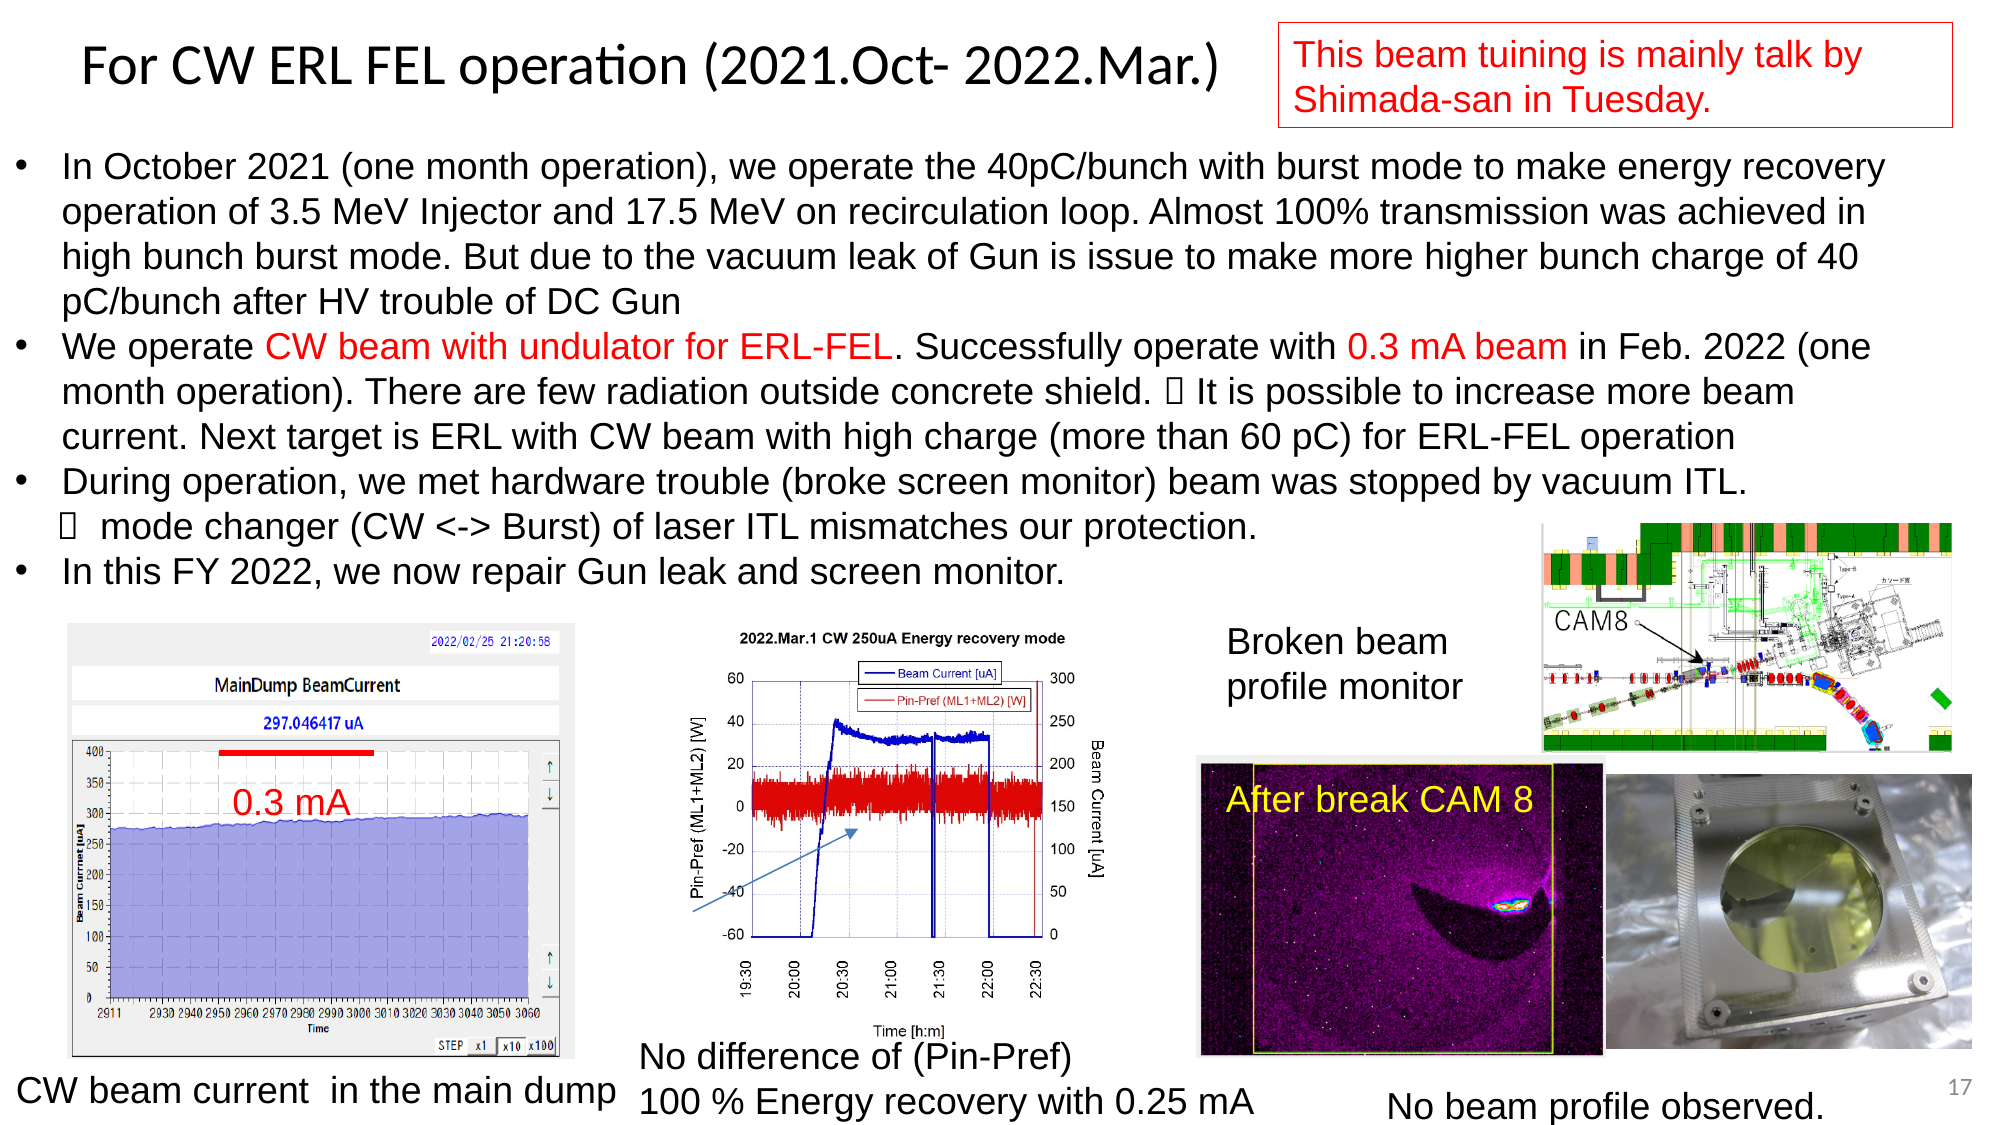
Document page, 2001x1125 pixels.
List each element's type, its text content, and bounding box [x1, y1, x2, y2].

title For CW ERL FEL operation (2021.Oct- 2022.Mar.) [0, 0, 1333, 126]
picture [66, 622, 575, 1059]
picture [1541, 523, 1953, 753]
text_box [692, 828, 859, 912]
text_box No beam profile observed. [1371, 1074, 1841, 1125]
text_box CW beam current in the main dump [1, 1058, 623, 1119]
text_box No difference of (Pin-Pref) 100 % Energy recovery with 0.25 mA [623, 1024, 1270, 1125]
text_box This beam tuining is mainly talk by Shimada-san in Tuesday. [1278, 22, 1953, 128]
text_box In October 2021 (one month operation), we operate the 40pC/bunch with burst mode to make energy recovery operation of 3.5 MeV Injector and 17.5 MeV on recirculation loop. Almost 100% transmission was achieved in high bunch burst mode. But due to the vacuum leak of Gun is issue to make more higher bunch charge of 40 pC/bunch after HV trouble of DC Gun We operate CW beam with undulator for ERL-FEL. Successfully operate with 0.3 mA beam in Feb. 2022 (one month operation). There are few radiation outside concrete shield.  It is possible to increase more beam current. Next target is ERL with CW beam with high charge (more than 60 pC) for ERL-FEL operation During operation, we met hardware trouble (broke screen monitor) beam was stopped by vacuum ITL.  mode changer (CW <-> Burst) of laser ITL mismatches our protection. In this FY 2022, we now repair Gun leak and screen monitor. [0, 134, 1924, 599]
text_box Broken beam profile monitor [1211, 610, 1536, 715]
picture [659, 588, 1118, 1047]
picture [1195, 755, 1973, 1058]
slide_number 17 [1520, 1055, 1988, 1115]
